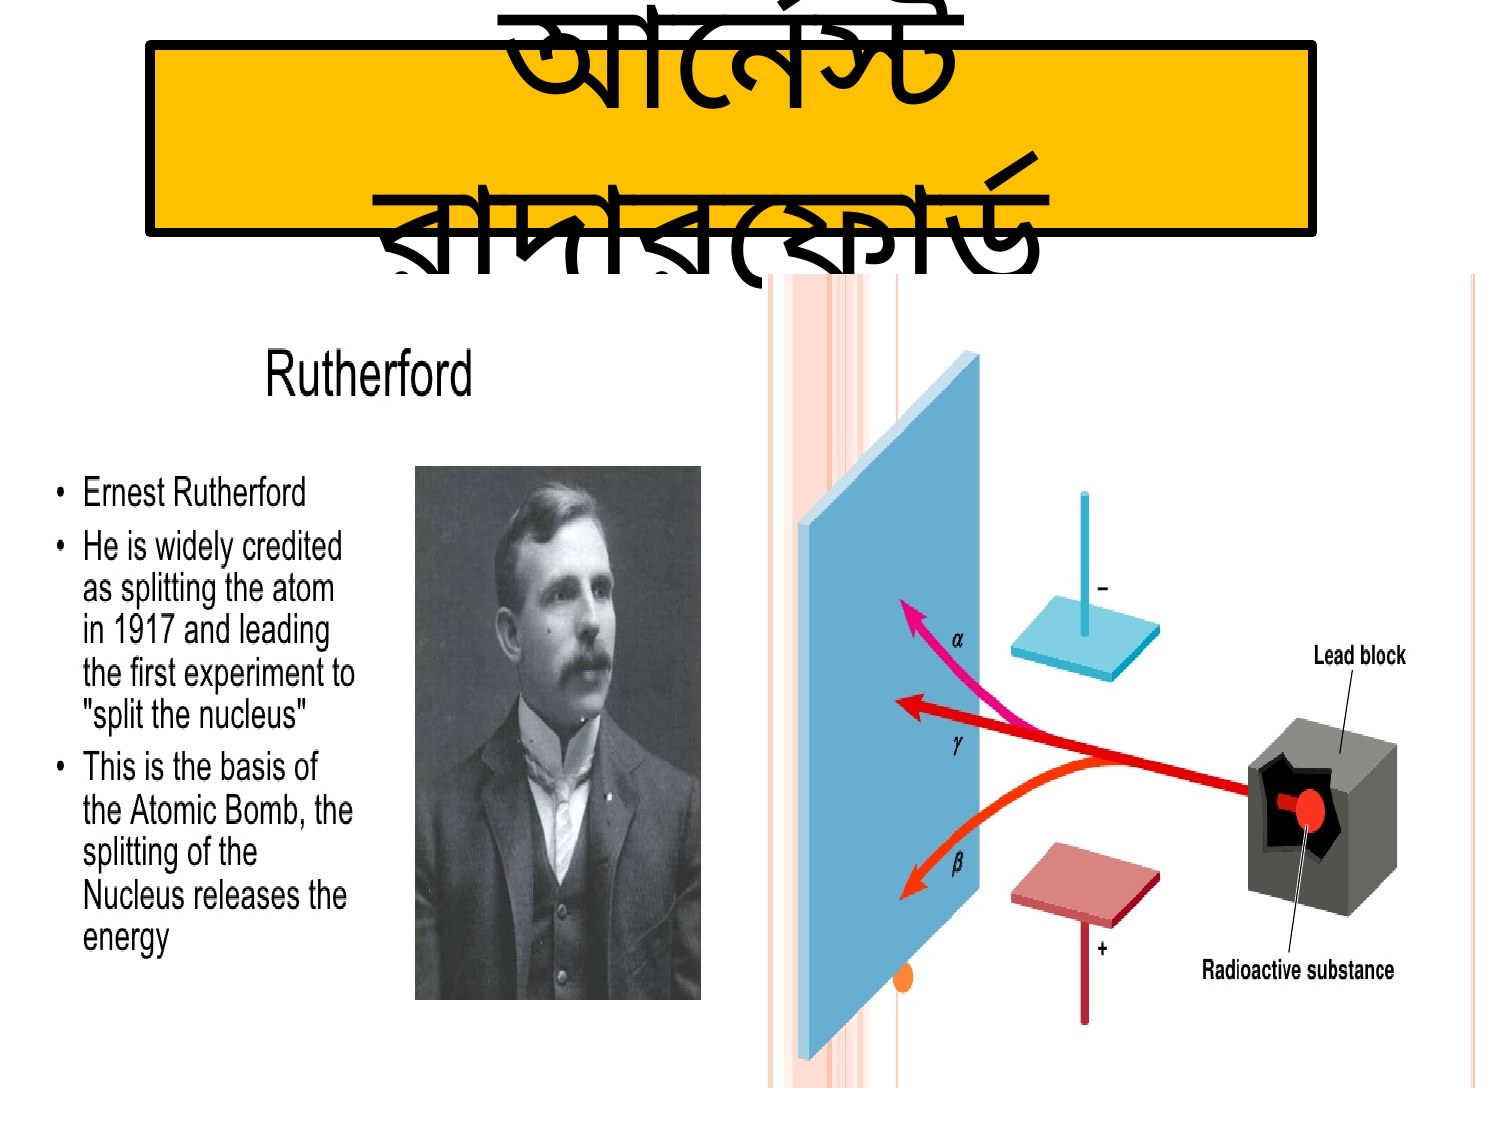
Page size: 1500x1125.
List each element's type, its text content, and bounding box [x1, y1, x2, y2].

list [12, 274, 738, 1088]
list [762, 274, 1476, 1088]
title আর্নেস্ট রাদারফোর্ড [150, 45, 1313, 233]
